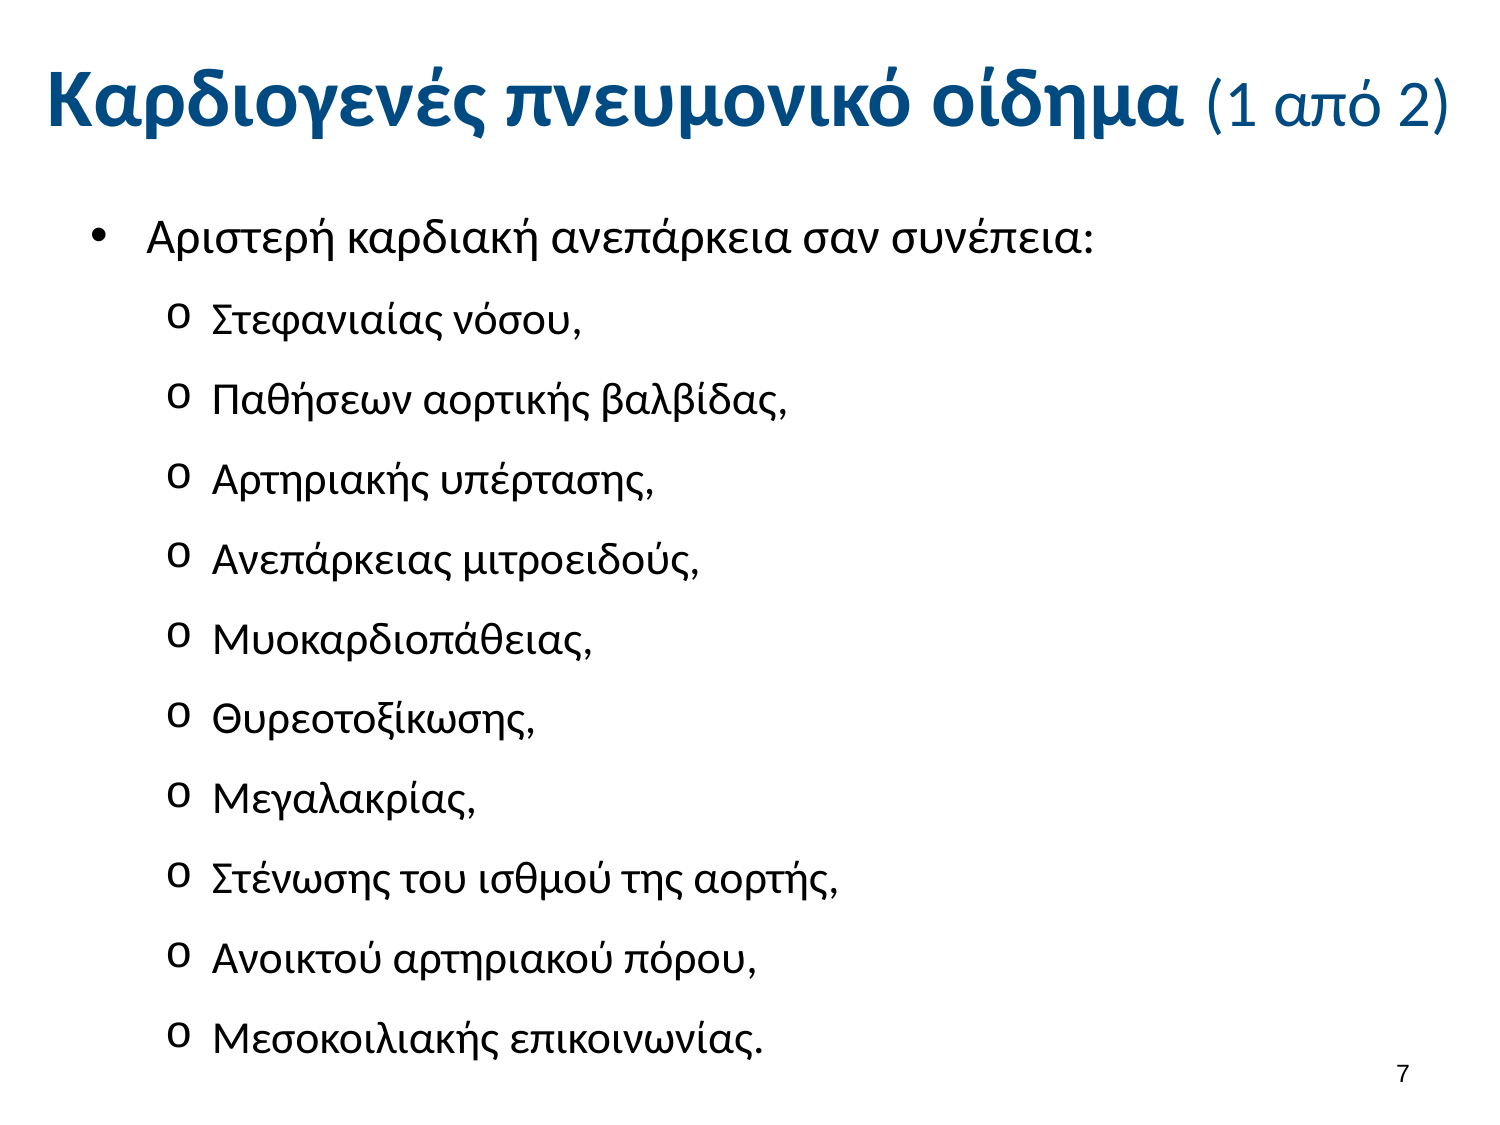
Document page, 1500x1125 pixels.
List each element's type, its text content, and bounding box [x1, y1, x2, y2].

title Καρδιογενές πνευμονικό οίδημα (1 από 2) [0, 19, 1500, 169]
slide_number 6 [1074, 1042, 1425, 1103]
list Αριστερή καρδιακή ανεπάρκεια σαν συνέπεια: Στεφανιαίας νόσου, Παθήσεων αορτικής βαλβίδας, Αρτηριακής υπέρτασης, Ανεπάρκειας μιτροειδούς, Μυοκαρδιοπάθειας, Θυρεοτοξίκωσης, Μεγαλακρίας, Στένωσης του ισθμού της αορτής, Ανοικτού αρτηριακού πόρου, Μεσοκοιλιακής επικοινωνίας. [75, 196, 1425, 1103]
